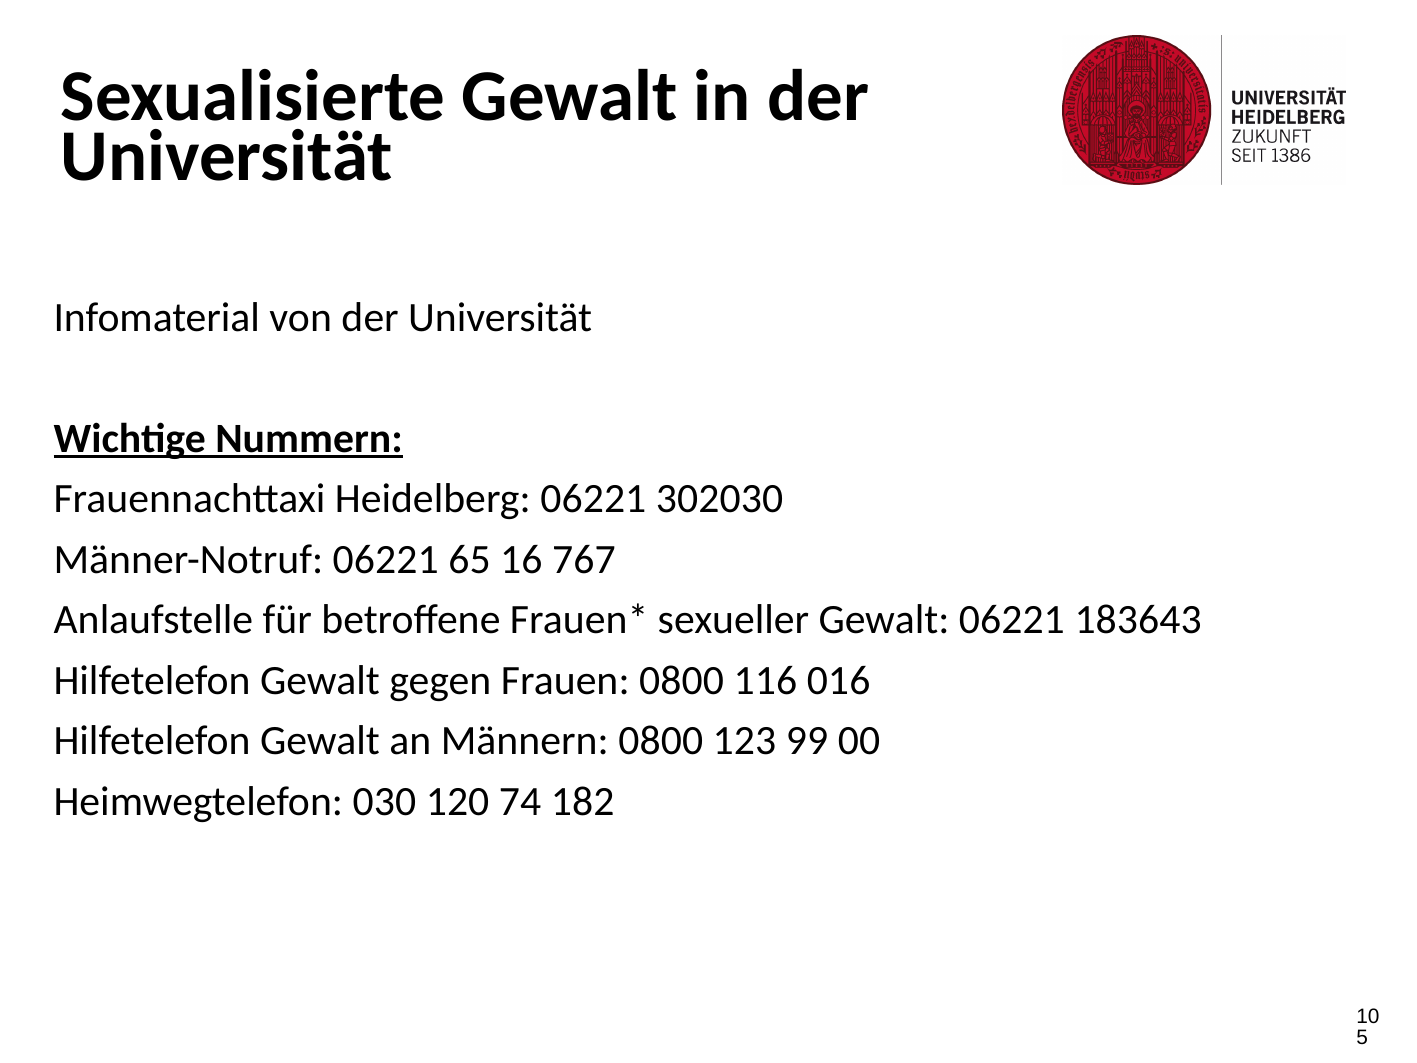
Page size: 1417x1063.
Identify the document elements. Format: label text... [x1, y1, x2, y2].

text_box Infomaterial von der Universität Wichtige Nummern: Frauennachttaxi Heidelberg: 06221 302030 Männer-Notruf: 06221 65 16 767 Anlaufstelle für betroffene Frauen* sexueller Gewalt: 06221 183643 Hilfetelefon Gewalt gegen Frauen: 0800 116 016 Hilfetelefon Gewalt an Männern: 0800 123 99 00 Heimwegtelefon: 030 120 74 182 [46, 272, 1357, 831]
picture [1062, 35, 1346, 185]
slide_number 105 [1355, 1004, 1383, 1029]
text_box Sexualisierte Gewalt in der Universität [45, 66, 1154, 203]
